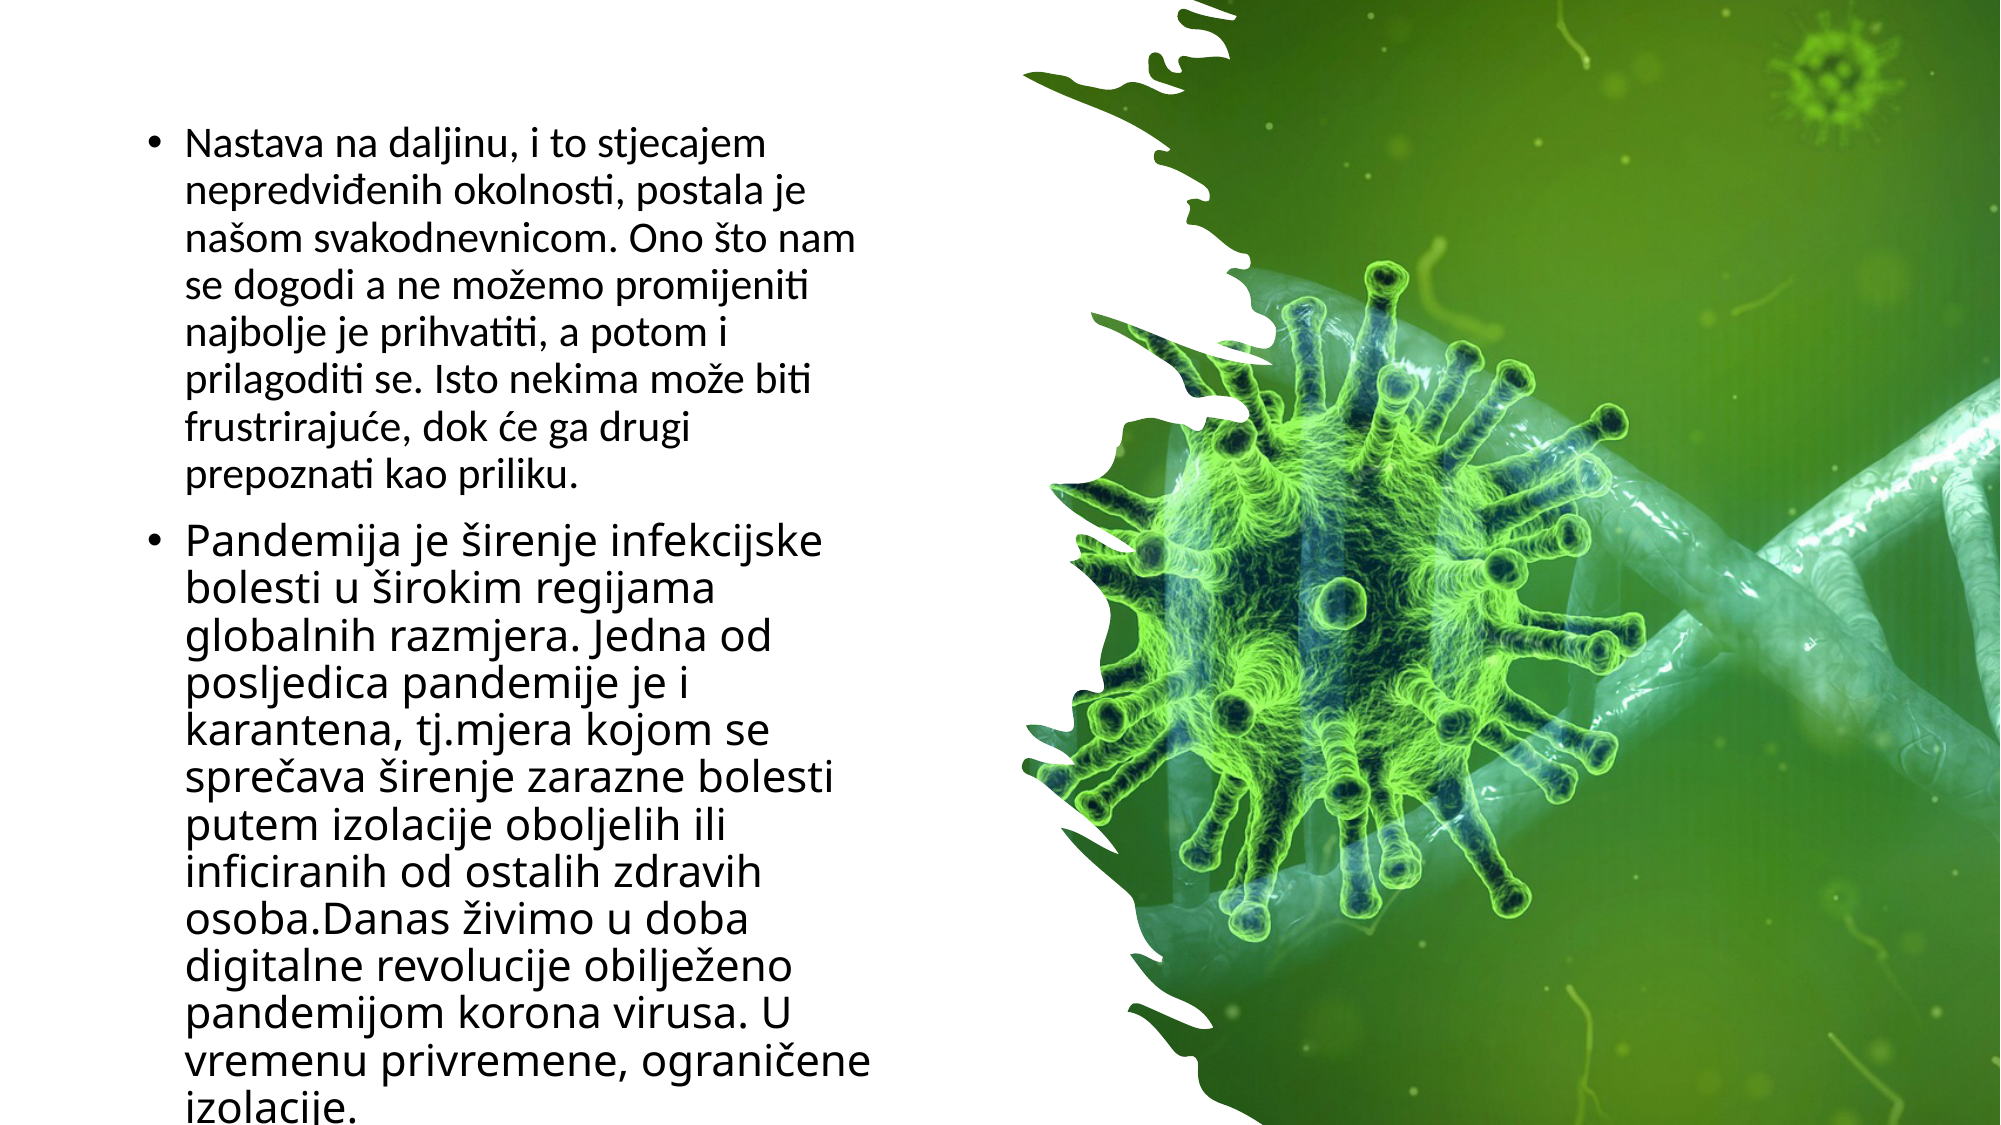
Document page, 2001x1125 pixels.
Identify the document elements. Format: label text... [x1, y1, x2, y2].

picture [1021, 0, 2000, 1125]
list Nastava na daljinu, i to stjecajem nepredviđenih okolnosti, postala je našom svakodnevnicom. Ono što nam se dogodi a ne možemo promijeniti najbolje je prihvatiti, a potom i prilagoditi se. Isto nekima može biti frustrirajuće, dok će ga drugi prepoznati kao priliku. Pandemija je širenje infekcijske bolesti u širokim regijama globalnih razmjera. Jedna od posljedica pandemije je i karantena, tj.mjera kojom se sprečava širenje zarazne bolesti putem izolacije oboljelih ili inficiranih od ostalih zdravih osoba.Danas živimo u doba digitalne revolucije obilježeno pandemijom korona virusa. U vremenu privremene, ograničene izolacije. [132, 112, 890, 743]
text_box [0, 0, 1021, 1125]
